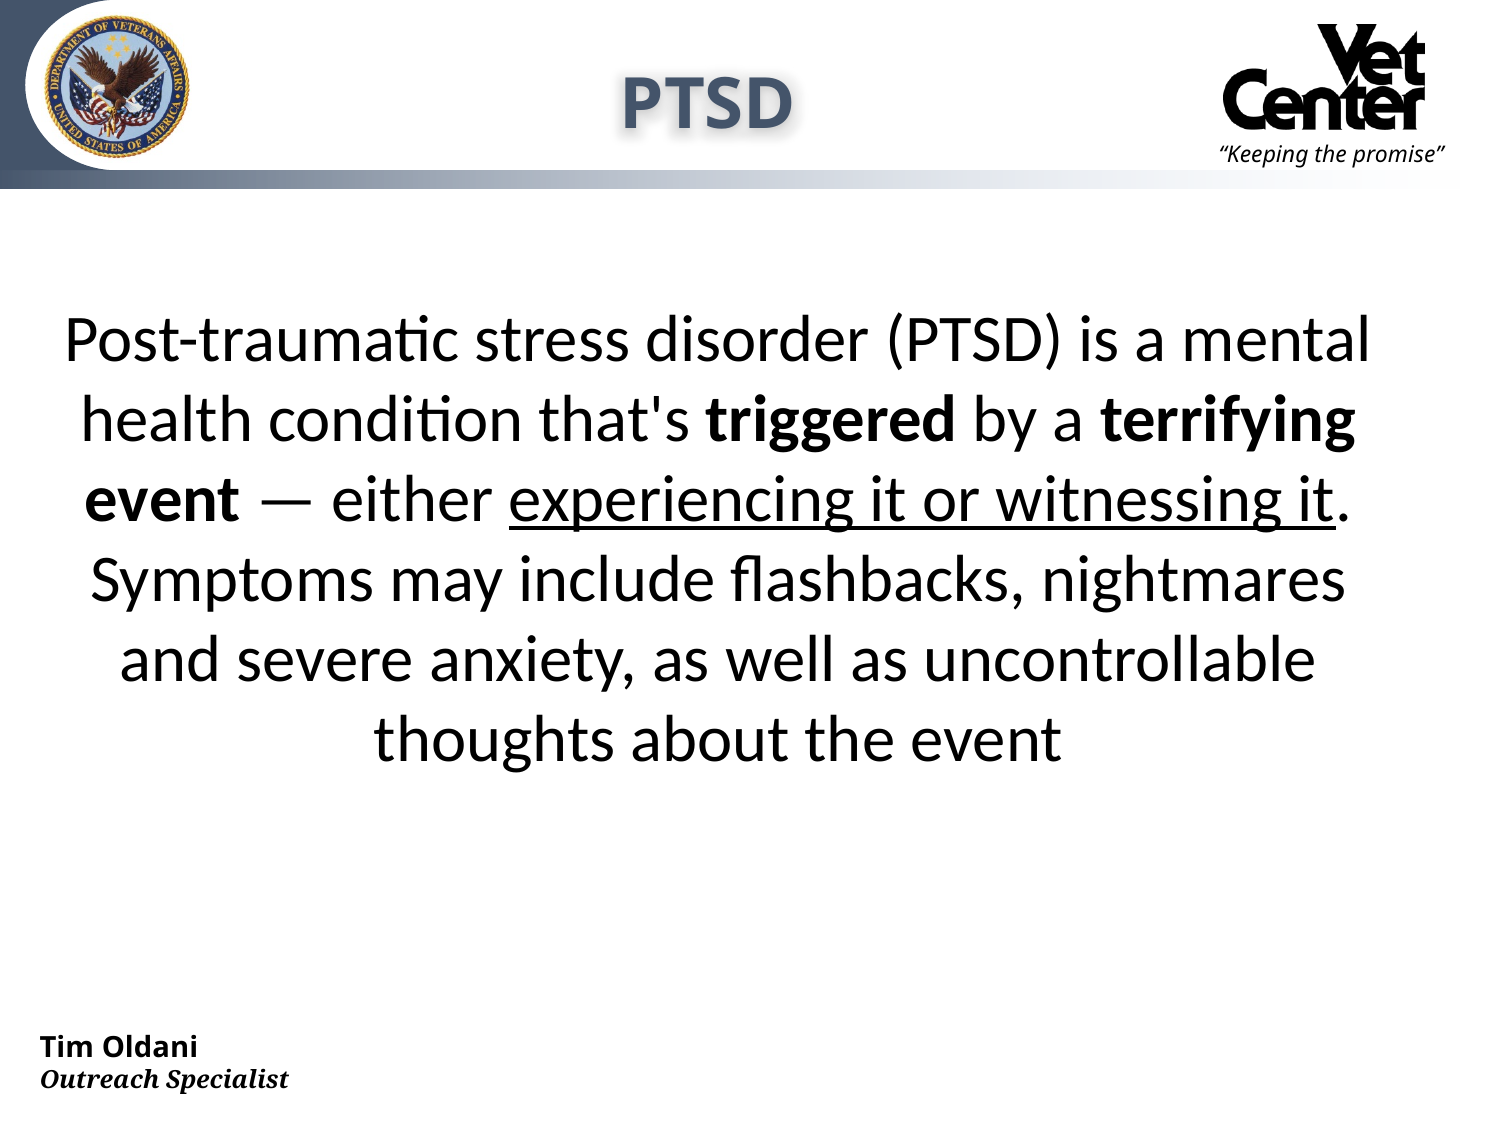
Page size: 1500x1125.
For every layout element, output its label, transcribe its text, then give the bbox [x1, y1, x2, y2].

picture [41, 12, 192, 163]
text_box Post-traumatic stress disorder (PTSD) is a mental health condition that's triggered by a terrifying event — either experiencing it or witnessing it. Symptoms may include flashbacks, nightmares and severe anxiety, as well as uncontrollable thoughts about the event [43, 287, 1394, 783]
text_box PTSD [192, 49, 1223, 150]
text_box [0, 0, 117, 169]
picture [1223, 24, 1425, 131]
text_box [0, 169, 1463, 190]
text_box “Keeping the promise” [1137, 110, 1500, 175]
text_box Tim Oldani Outreach Specialist [24, 1021, 338, 1125]
